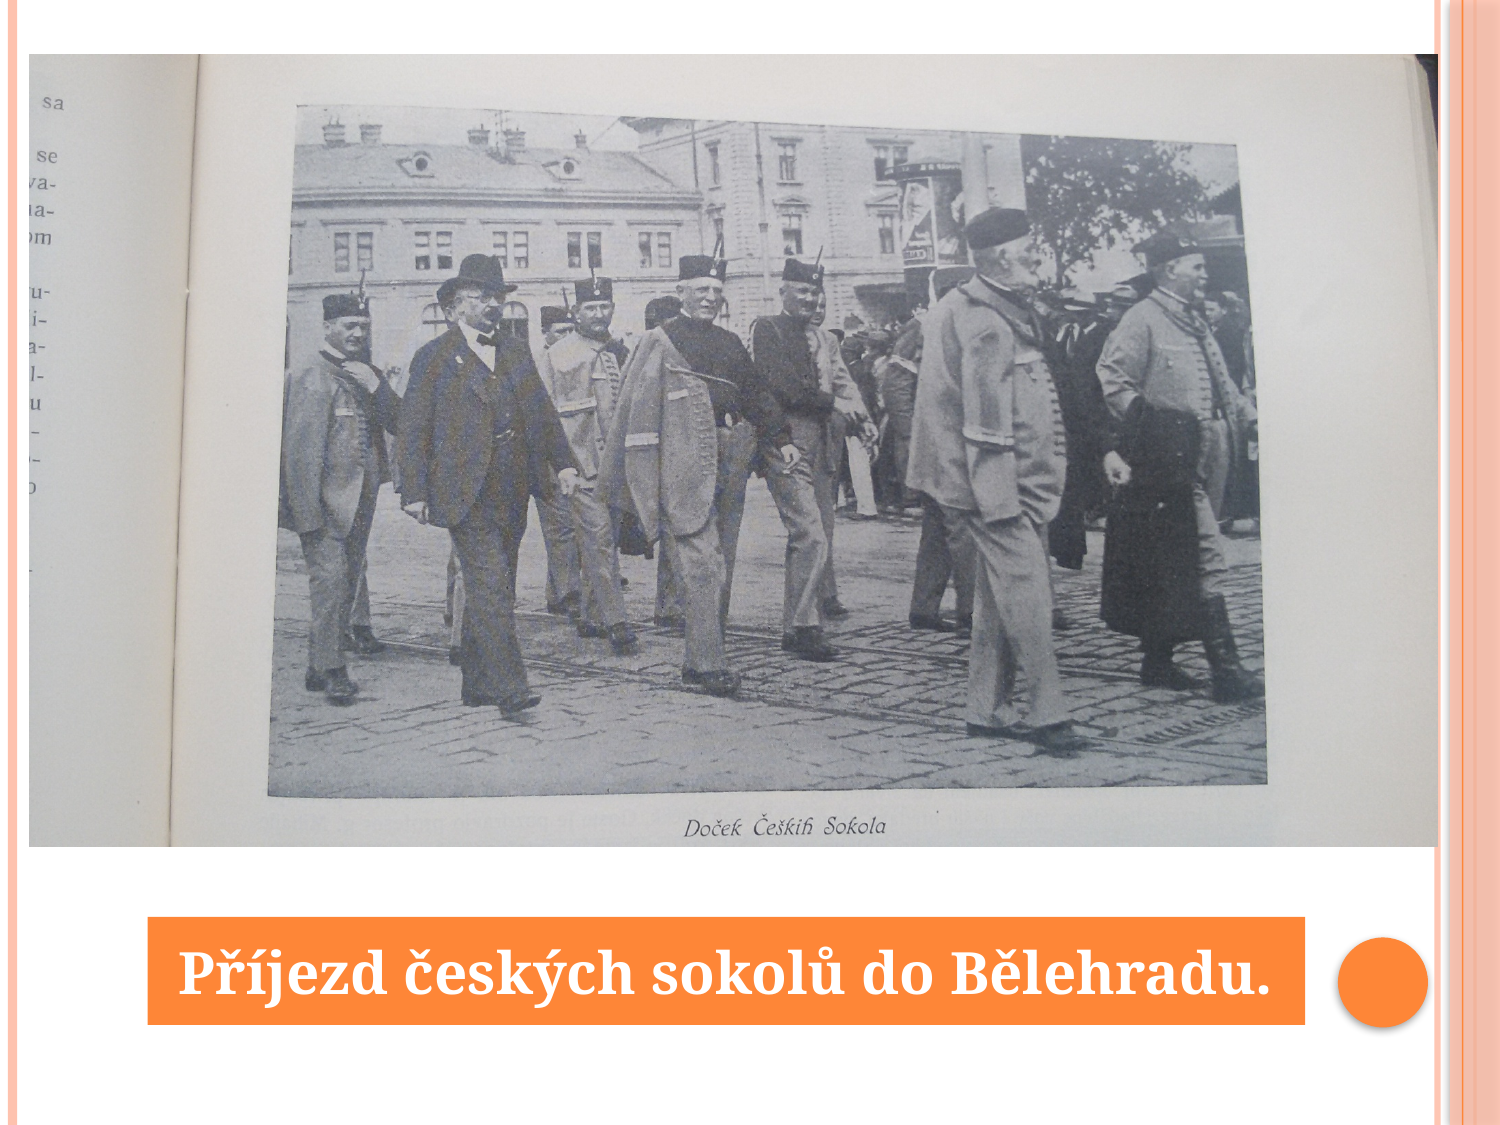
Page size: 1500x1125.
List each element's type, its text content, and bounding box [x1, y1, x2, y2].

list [28, 53, 1439, 848]
list Příjezd českých sokolů do Bělehradu. [147, 916, 1306, 1025]
